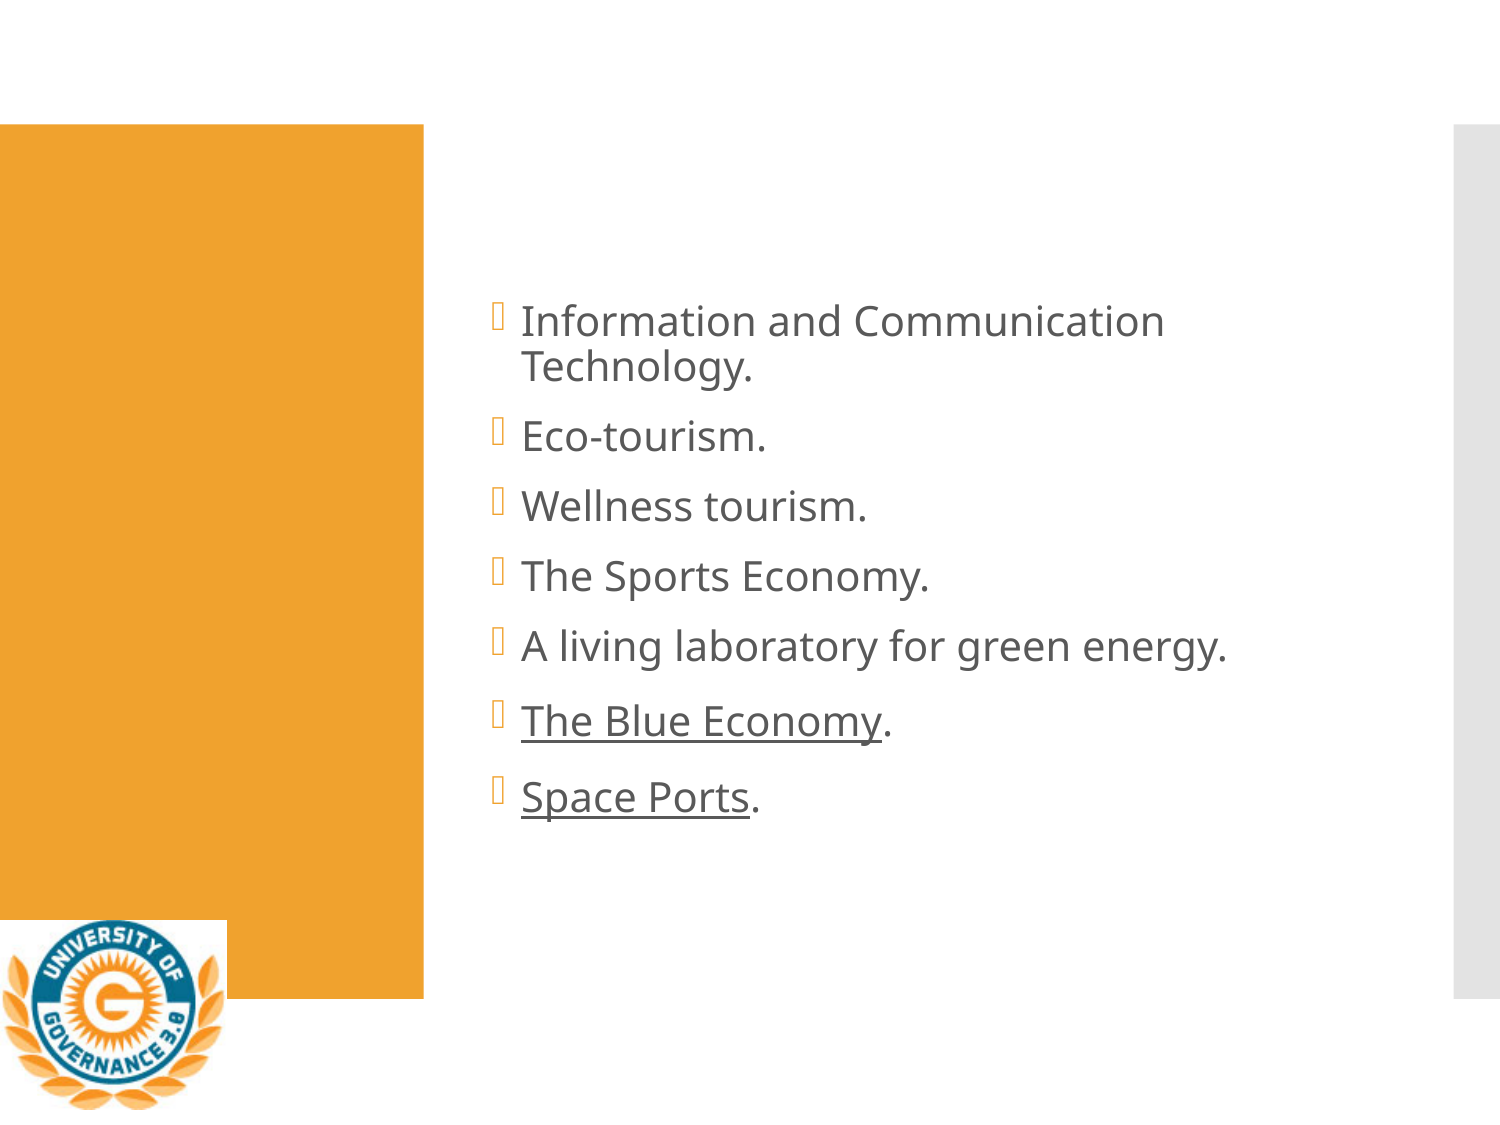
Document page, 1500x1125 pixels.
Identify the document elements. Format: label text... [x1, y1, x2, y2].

list Information and Communication Technology. Eco-tourism. Wellness tourism. The Sports Economy. A living laboratory for green energy. The Blue Economy. Space Ports. [476, 141, 1376, 982]
picture [0, 920, 227, 1110]
